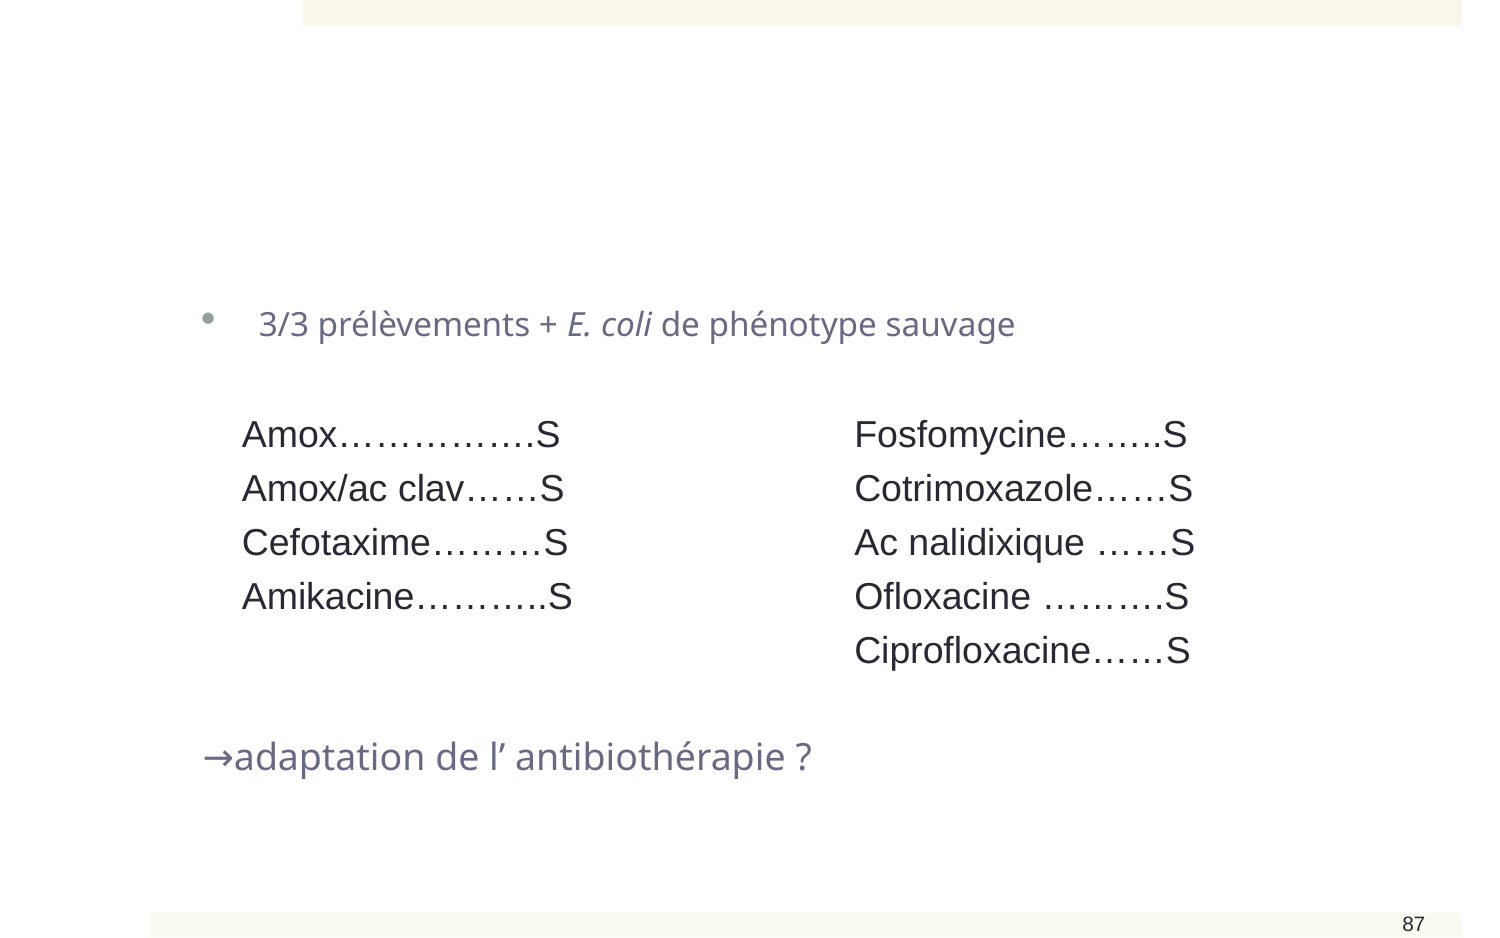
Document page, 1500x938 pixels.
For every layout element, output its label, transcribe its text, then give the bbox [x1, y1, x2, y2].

text_box Amox…………….S Amox/ac clav……S Cefotaxime………S Amikacine………..S [227, 393, 588, 670]
text_box Fosfomycine……..S Cotrimoxazole……S Ac nalidixique ……S Ofloxacine ……….S Ciprofloxacine……S [839, 393, 1211, 724]
list 3/3 prélèvements + E. coli de phénotype sauvage →adaptation de l’ antibiothérapie ? [187, 231, 1436, 856]
